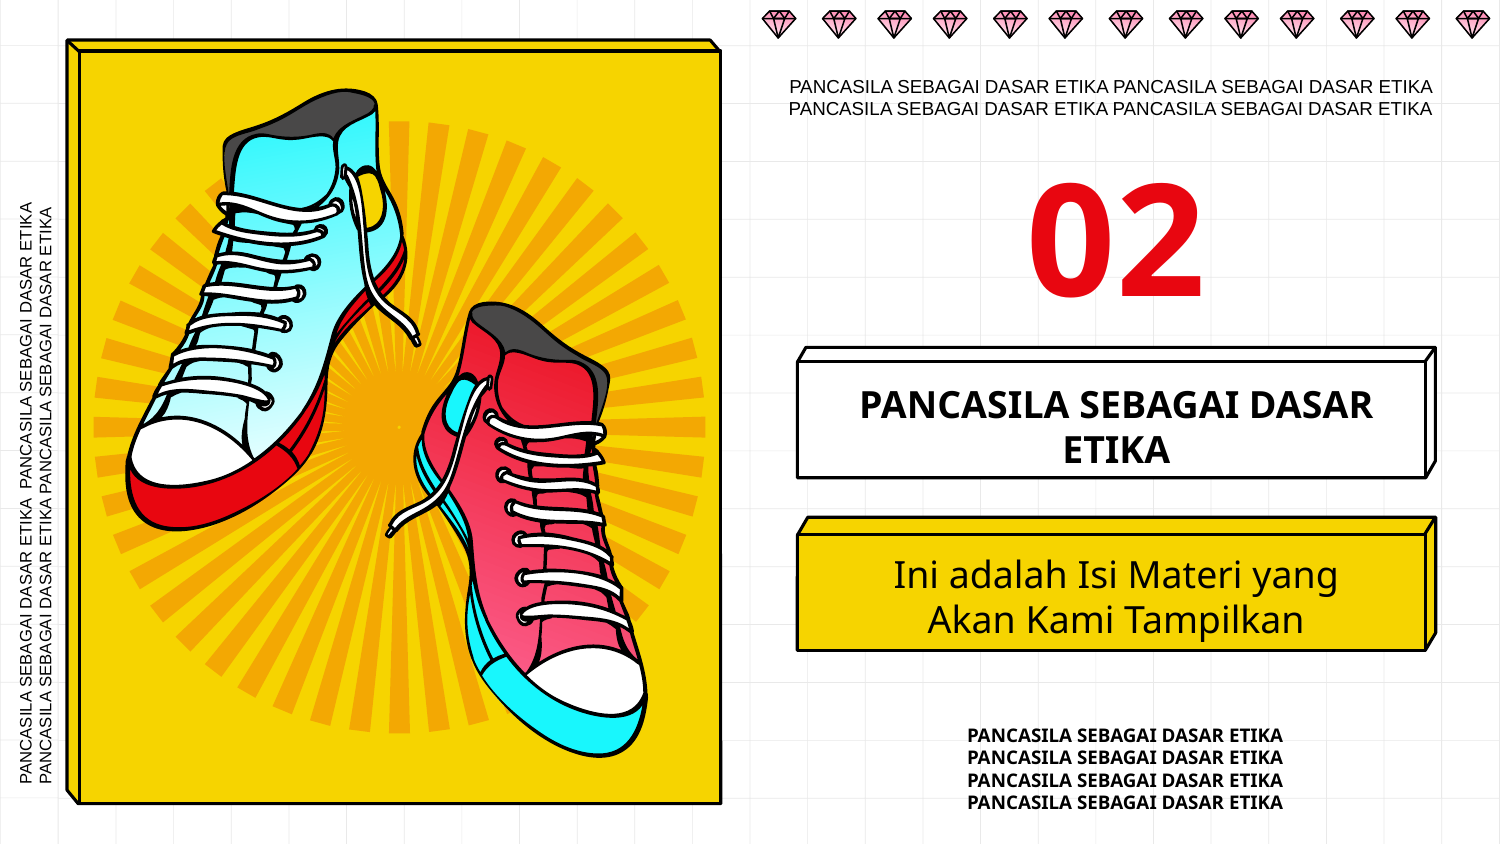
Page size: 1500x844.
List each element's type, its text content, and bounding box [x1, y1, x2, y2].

text_box PANCASILA SEBAGAI DASAR ETIKA PANCASILA SEBAGAI DASAR ETIKA PANCASILA SEBAGAI DASAR ETIKA PANCASILA SEBAGAI DASAR ETIKA [749, 708, 1500, 803]
text_box PANCASILA SEBAGAI DASAR ETIKA PANCASILA SEBAGAI DASAR ETIKA PANCASILA SEBAGAI DASAR ETIKA PANCASILA SEBAGAI DASAR ETIKA [720, 59, 1500, 119]
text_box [329, 288, 770, 775]
text_box PANCASILA SEBAGAI DASAR ETIKA PANCASILA SEBAGAI DASAR ETIKA PANCASILA SEBAGAI DASAR ETIKA PANCASILA SEBAGAI DASAR ETIKA [0, 49, 58, 800]
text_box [797, 347, 1436, 478]
title 02 [951, 142, 1282, 344]
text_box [796, 516, 1436, 651]
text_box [57, 80, 455, 542]
